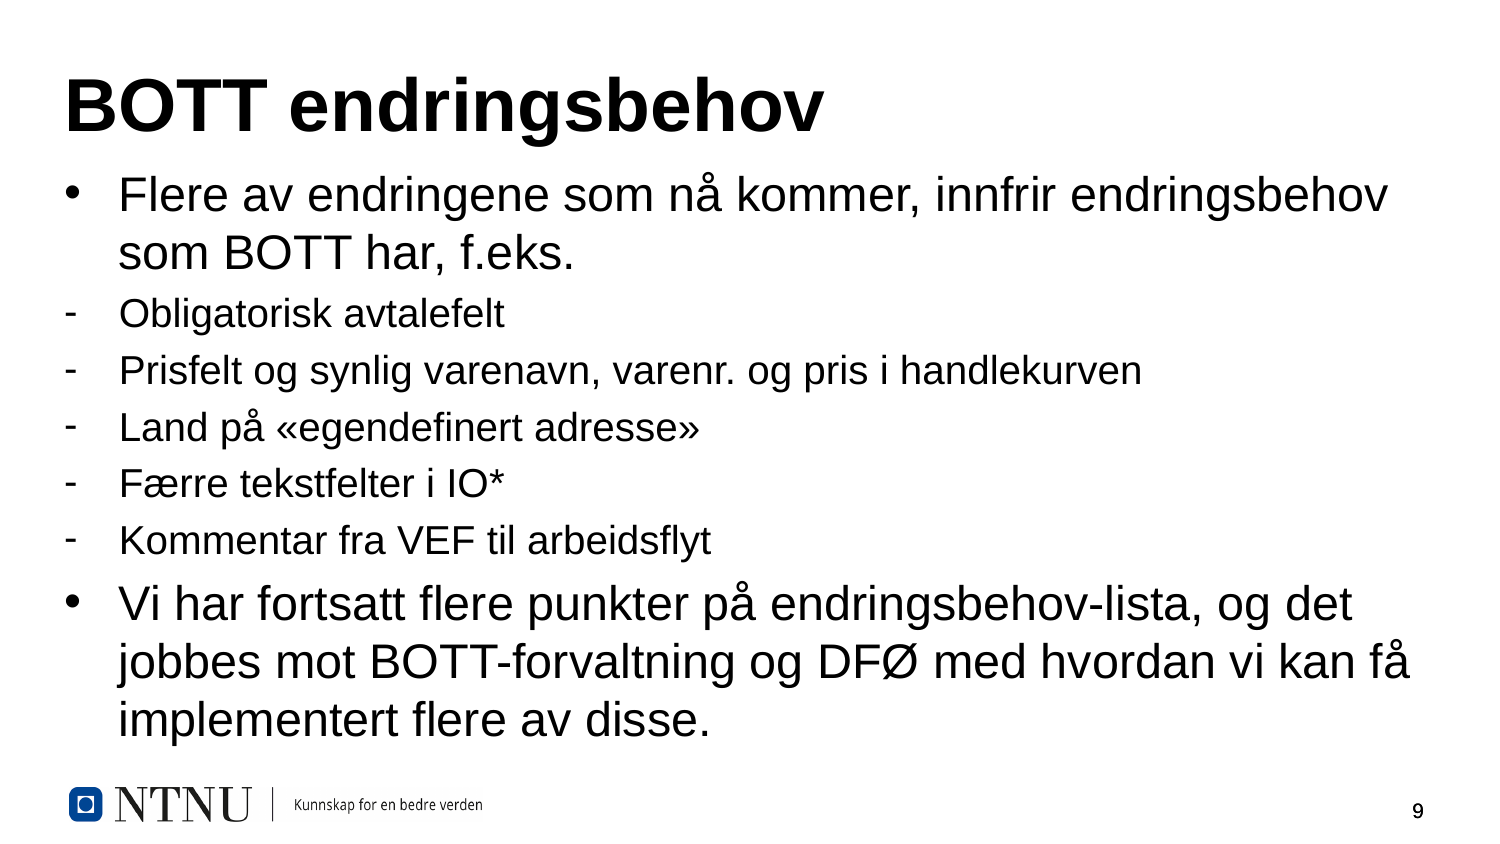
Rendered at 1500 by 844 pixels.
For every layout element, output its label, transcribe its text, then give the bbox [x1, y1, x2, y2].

list Flere av endringene som nå kommer, innfrir endringsbehov som BOTT har, f.eks. Obligatorisk avtalefelt Prisfelt og synlig varenavn, varenr. og pris i handlekurven Land på «egendefinert adresse» Færre tekstfelter i IO* Kommentar fra VEF til arbeidsflyt Vi har fortsatt flere punkter på endringsbehov-lista, og det jobbes mot BOTT-forvaltning og DFØ med hvordan vi kan få implementert flere av disse. [49, 155, 1431, 759]
title BOTT endringsbehov [49, 48, 1431, 155]
picture [69, 787, 483, 822]
